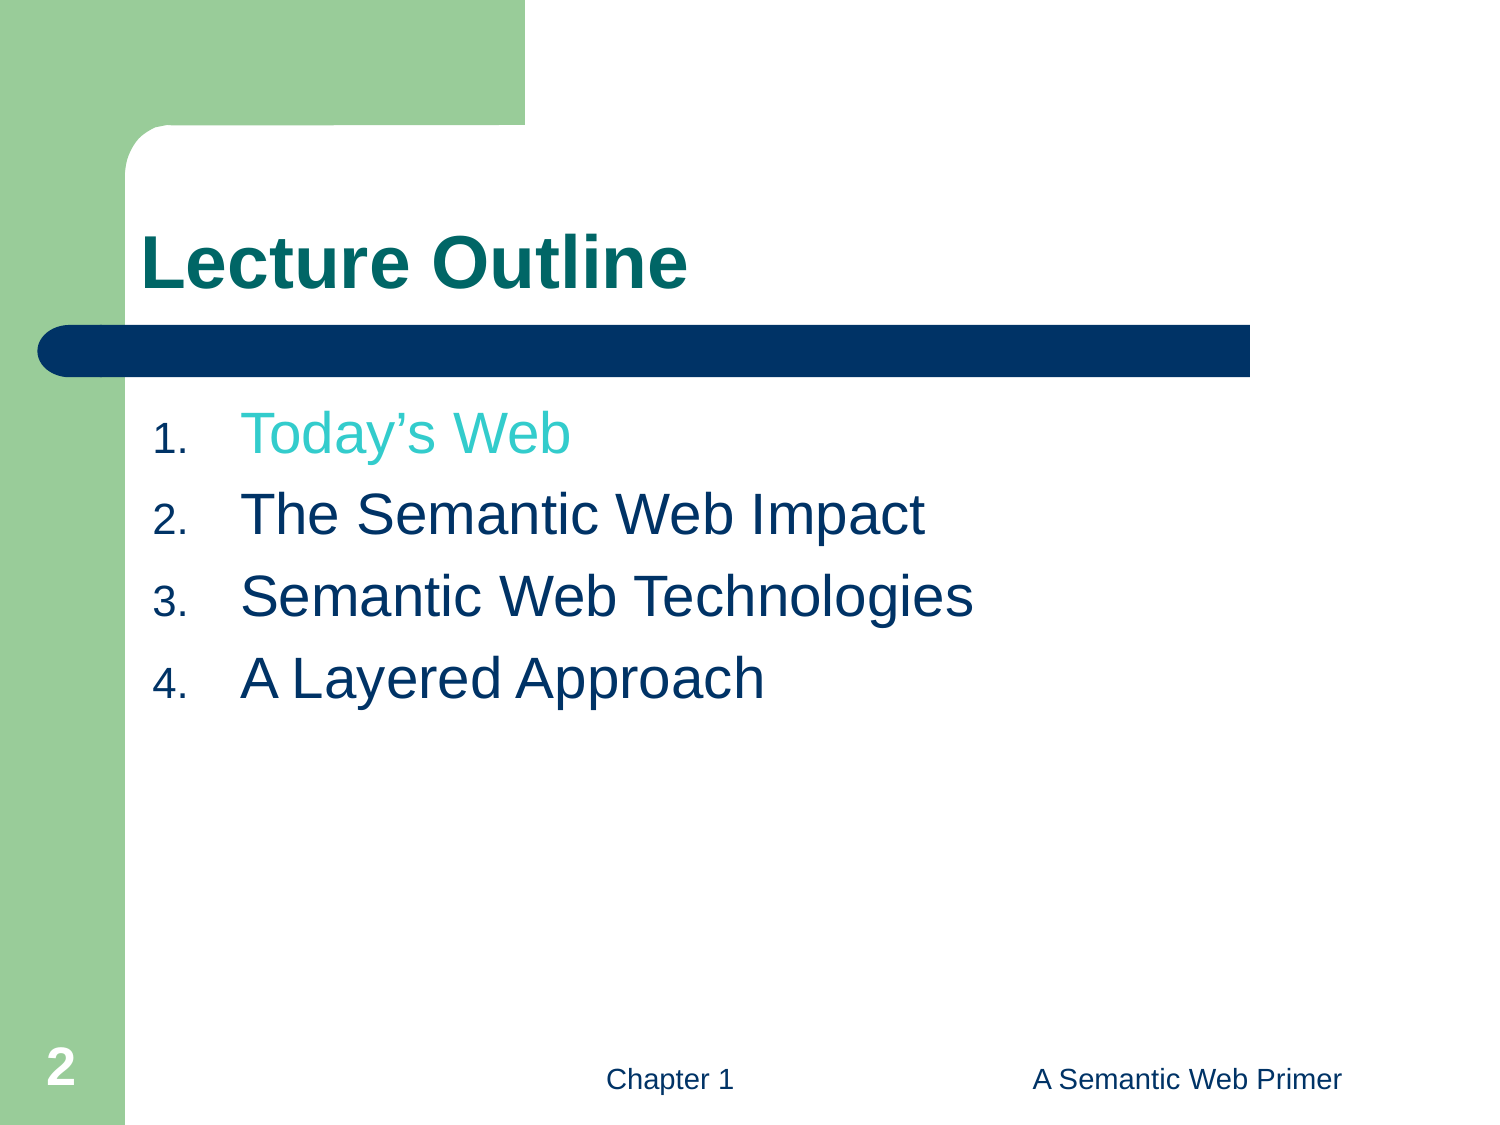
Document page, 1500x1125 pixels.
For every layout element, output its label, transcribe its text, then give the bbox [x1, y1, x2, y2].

title Lecture Outline [124, 124, 1426, 313]
slide_number Chapter 1 [399, 1024, 750, 1104]
slide_number 2 [13, 1023, 111, 1105]
list Today’s Web The Semantic Web Impact Semantic Web Technologies A Layered Approach [137, 387, 1400, 999]
footer A Semantic Web Primer [949, 1024, 1426, 1104]
